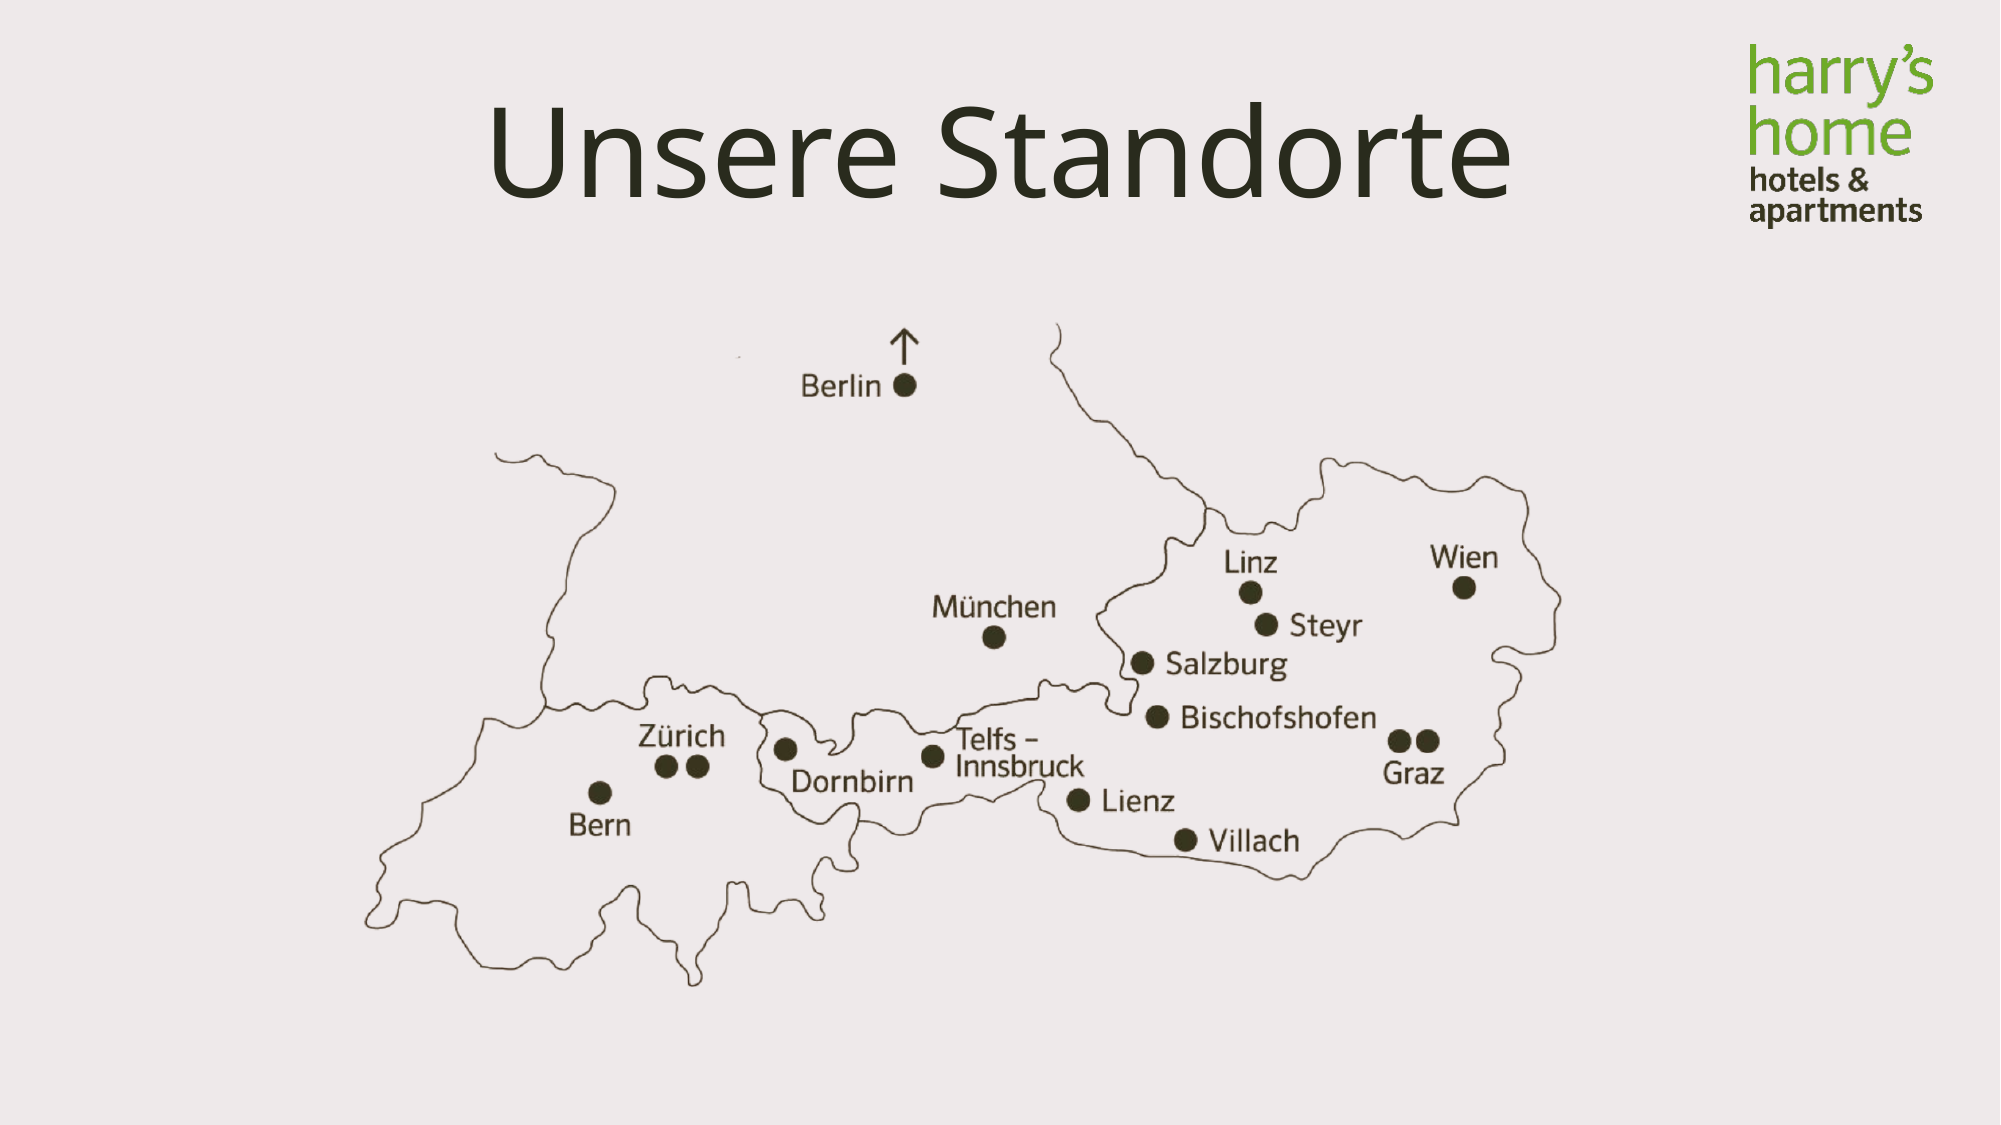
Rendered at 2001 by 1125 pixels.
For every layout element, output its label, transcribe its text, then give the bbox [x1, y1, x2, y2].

picture [1745, 40, 1937, 232]
title Unsere Standorte [249, 0, 1750, 232]
picture [223, 302, 1815, 1036]
